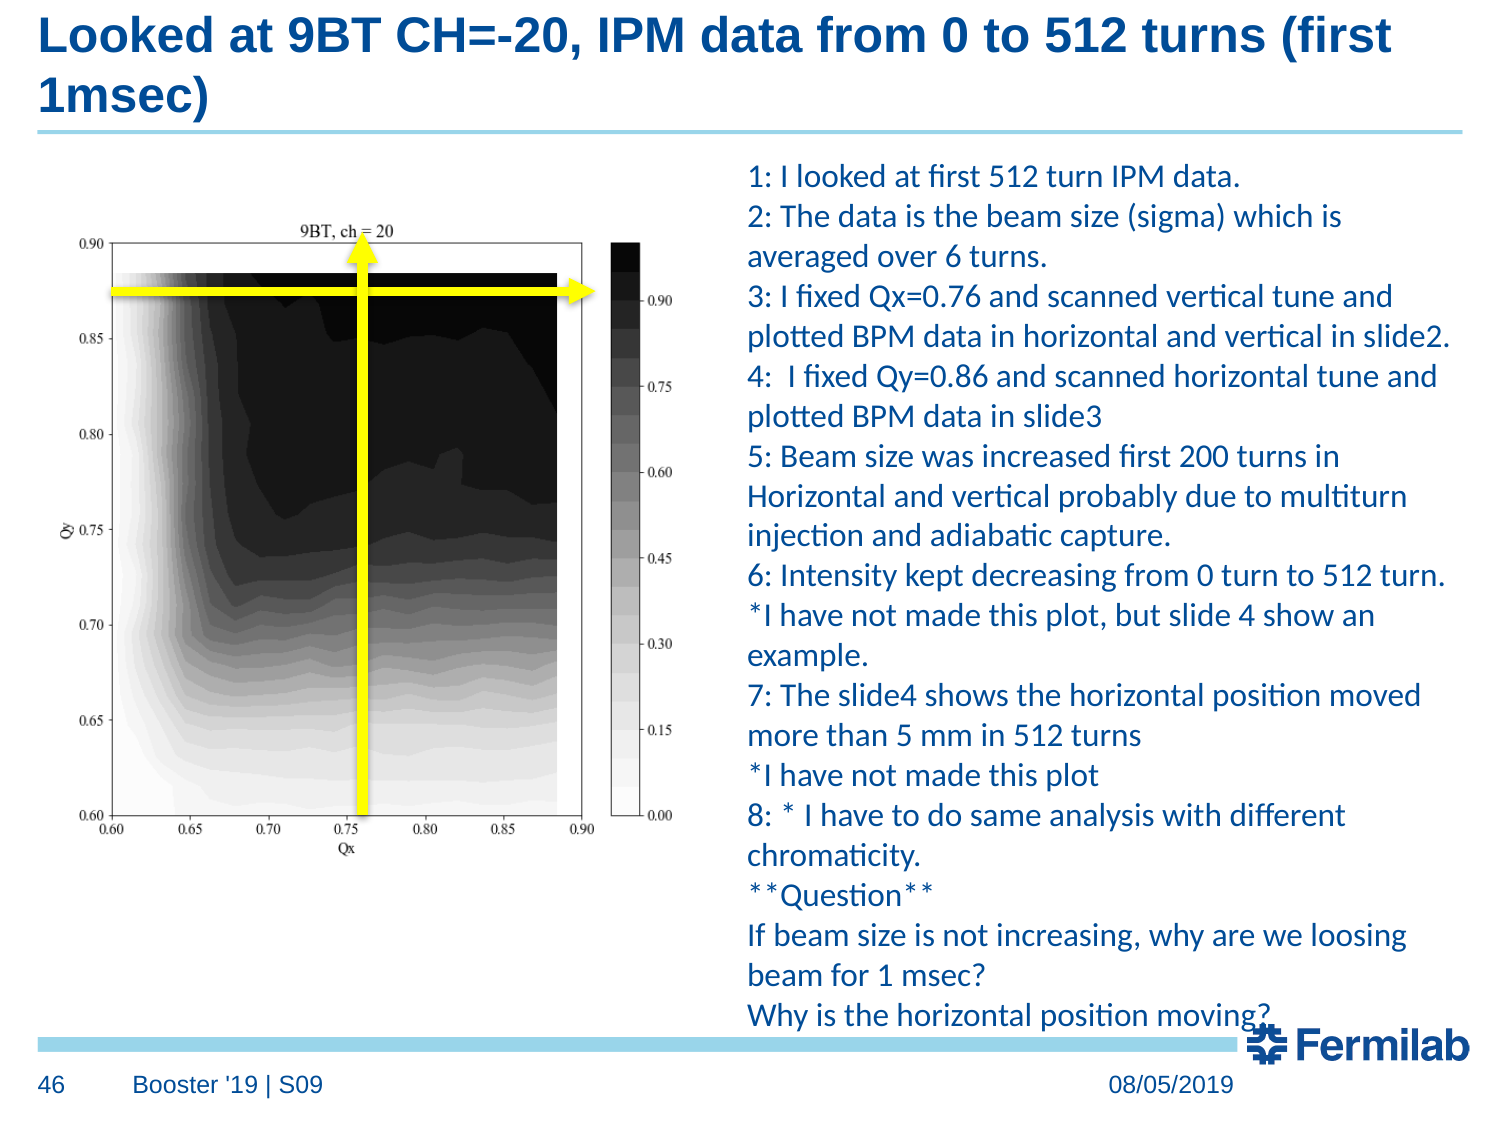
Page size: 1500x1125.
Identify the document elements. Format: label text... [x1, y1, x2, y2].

picture [0, 0, 1500, 1125]
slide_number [1058, 1068, 1235, 1109]
text_box 1: I looked at first 512 turn IPM data. 2: The data is the beam size (sigma) which is averaged over 6 turns. 3: I fixed Qx=0.76 and scanned vertical tune and plotted BPM data in horizontal and vertical in slide2. 4: I fixed Qy=0.86 and scanned horizontal tune and plotted BPM data in slide3 5: Beam size was increased first 200 turns in Horizontal and vertical probably due to multiturn injection and adiabatic capture. 6: Intensity kept decreasing from 0 turn to 512 turn. *I have not made this plot, but slide 4 show an example. 7: The slide4 shows the horizontal position moved more than 5 mm in 512 turns *I have not made this plot 8: * I have to do same analysis with different chromaticity. **Question** If beam size is not increasing, why are we loosing beam for 1 msec? Why is the horizontal position moving? [732, 146, 1483, 1040]
slide_number 46 [37, 1068, 111, 1109]
footer Booster '19 | S09 [132, 1068, 1014, 1109]
title Looked at 9BT CH=-20, IPM data from 0 to 512 turns (first 1msec) [37, 17, 1463, 123]
